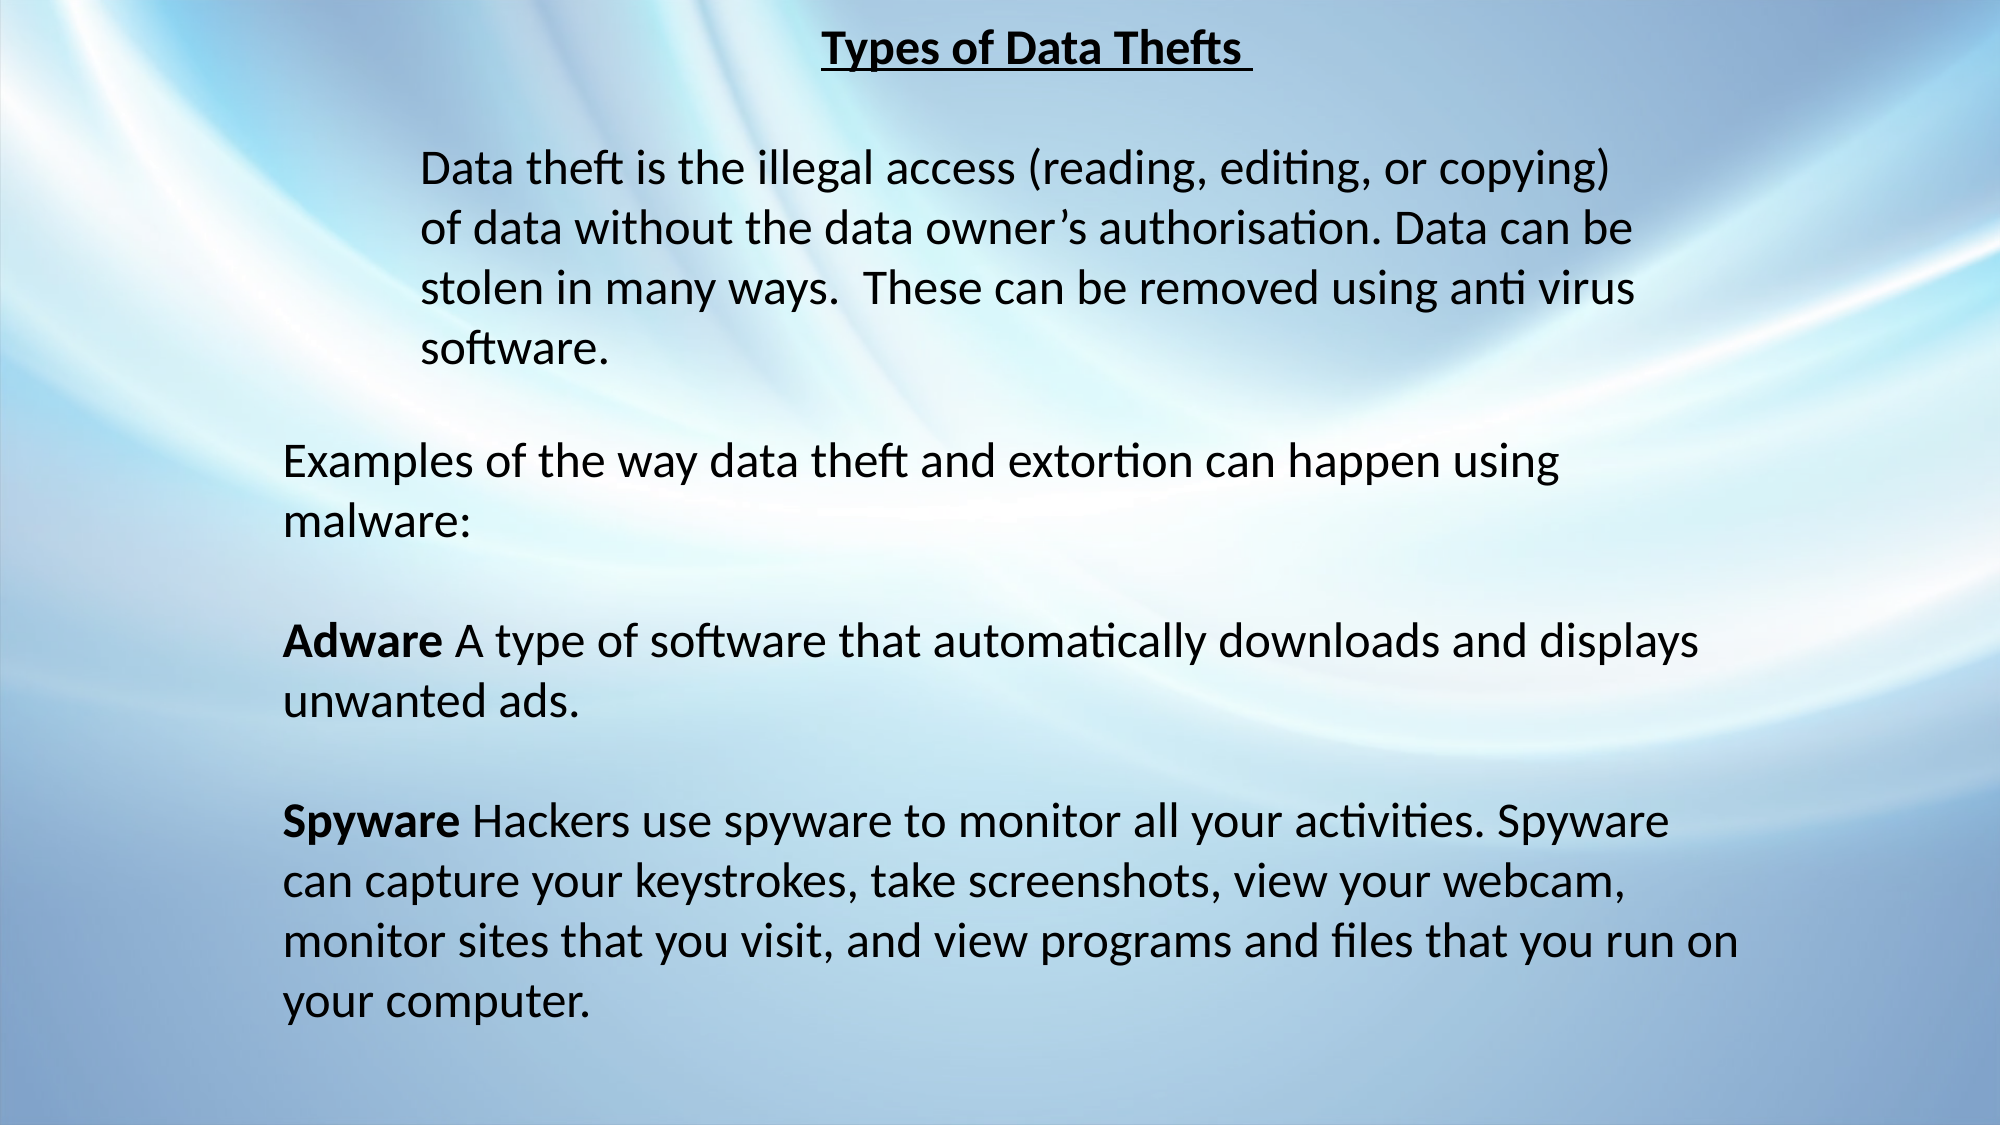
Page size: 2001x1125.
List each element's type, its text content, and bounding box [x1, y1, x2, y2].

text_box Examples of the way data theft and extortion can happen using malware: Adware A type of software that automatically downloads and displays unwanted ads. Spyware Hackers use spyware to monitor all your activities. Spyware can capture your keystrokes, take screenshots, view your webcam, monitor sites that you visit, and view programs and files that you run on your computer. [267, 420, 1765, 1096]
text_box Types of Data Thefts Data theft is the illegal access (reading, editing, or copying) of data without the data owner’s authorisation. Data can be stolen in many ways. These can be removed using anti virus software. [405, 7, 1670, 383]
